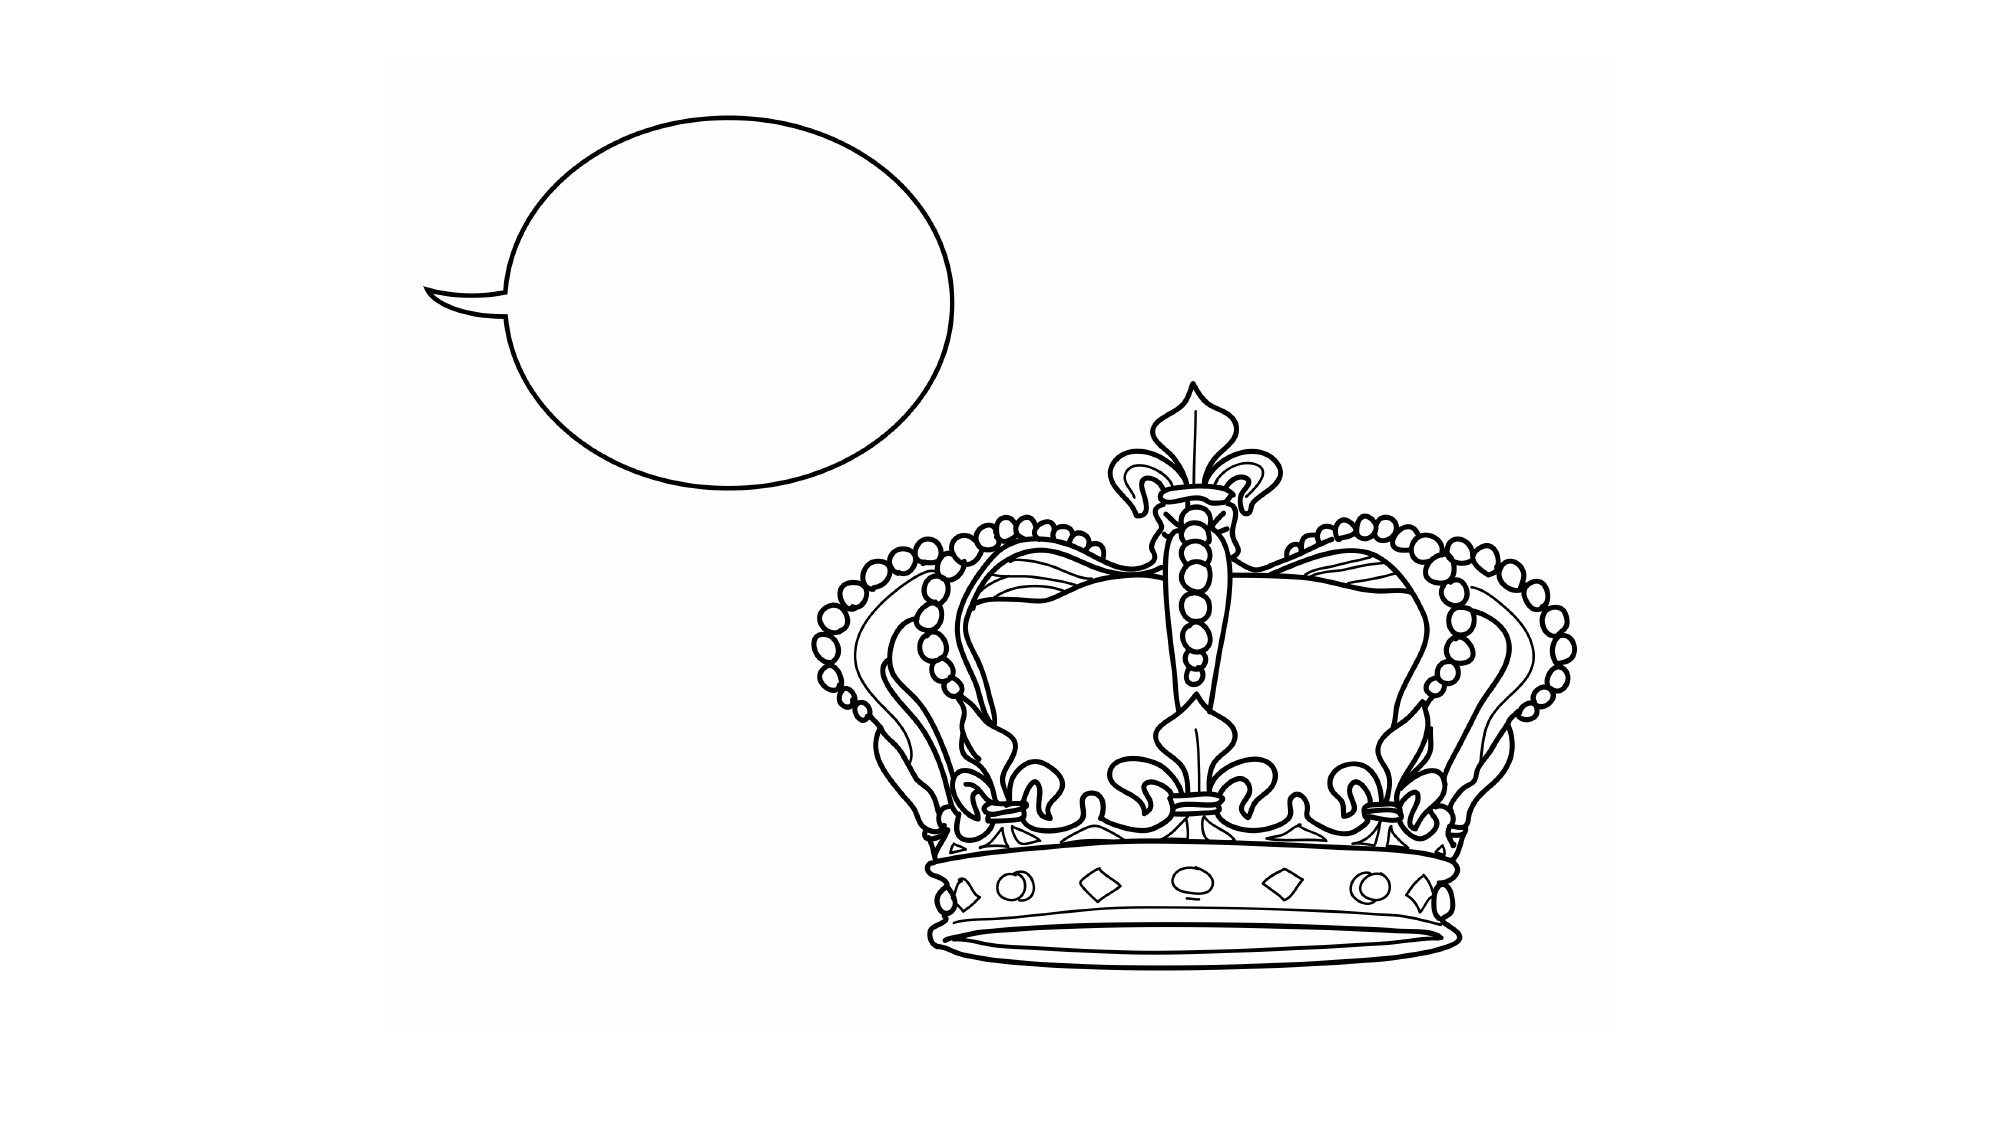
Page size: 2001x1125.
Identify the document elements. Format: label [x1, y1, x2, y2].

picture [381, 55, 1619, 1031]
